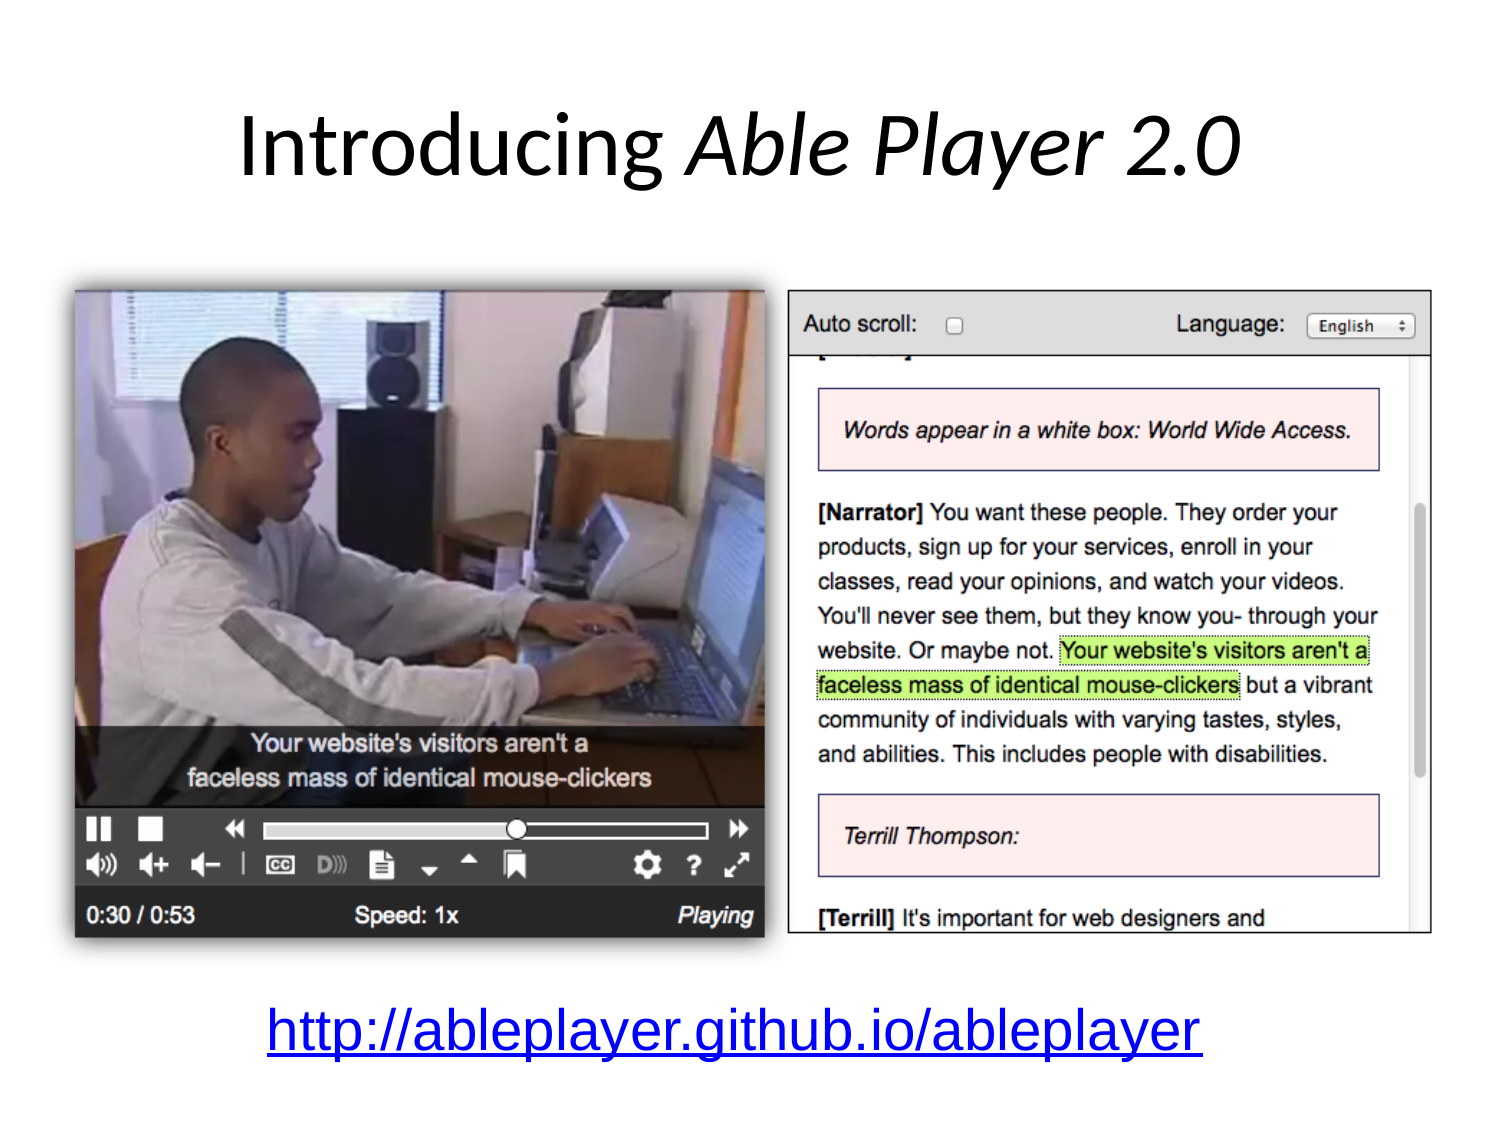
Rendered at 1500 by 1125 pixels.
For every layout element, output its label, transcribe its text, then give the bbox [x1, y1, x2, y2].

title Introducing Able Player 2.0 [75, 45, 1425, 233]
picture [45, 257, 1486, 981]
text_box http://ableplayer.github.io/ableplayer [179, 989, 1290, 1092]
